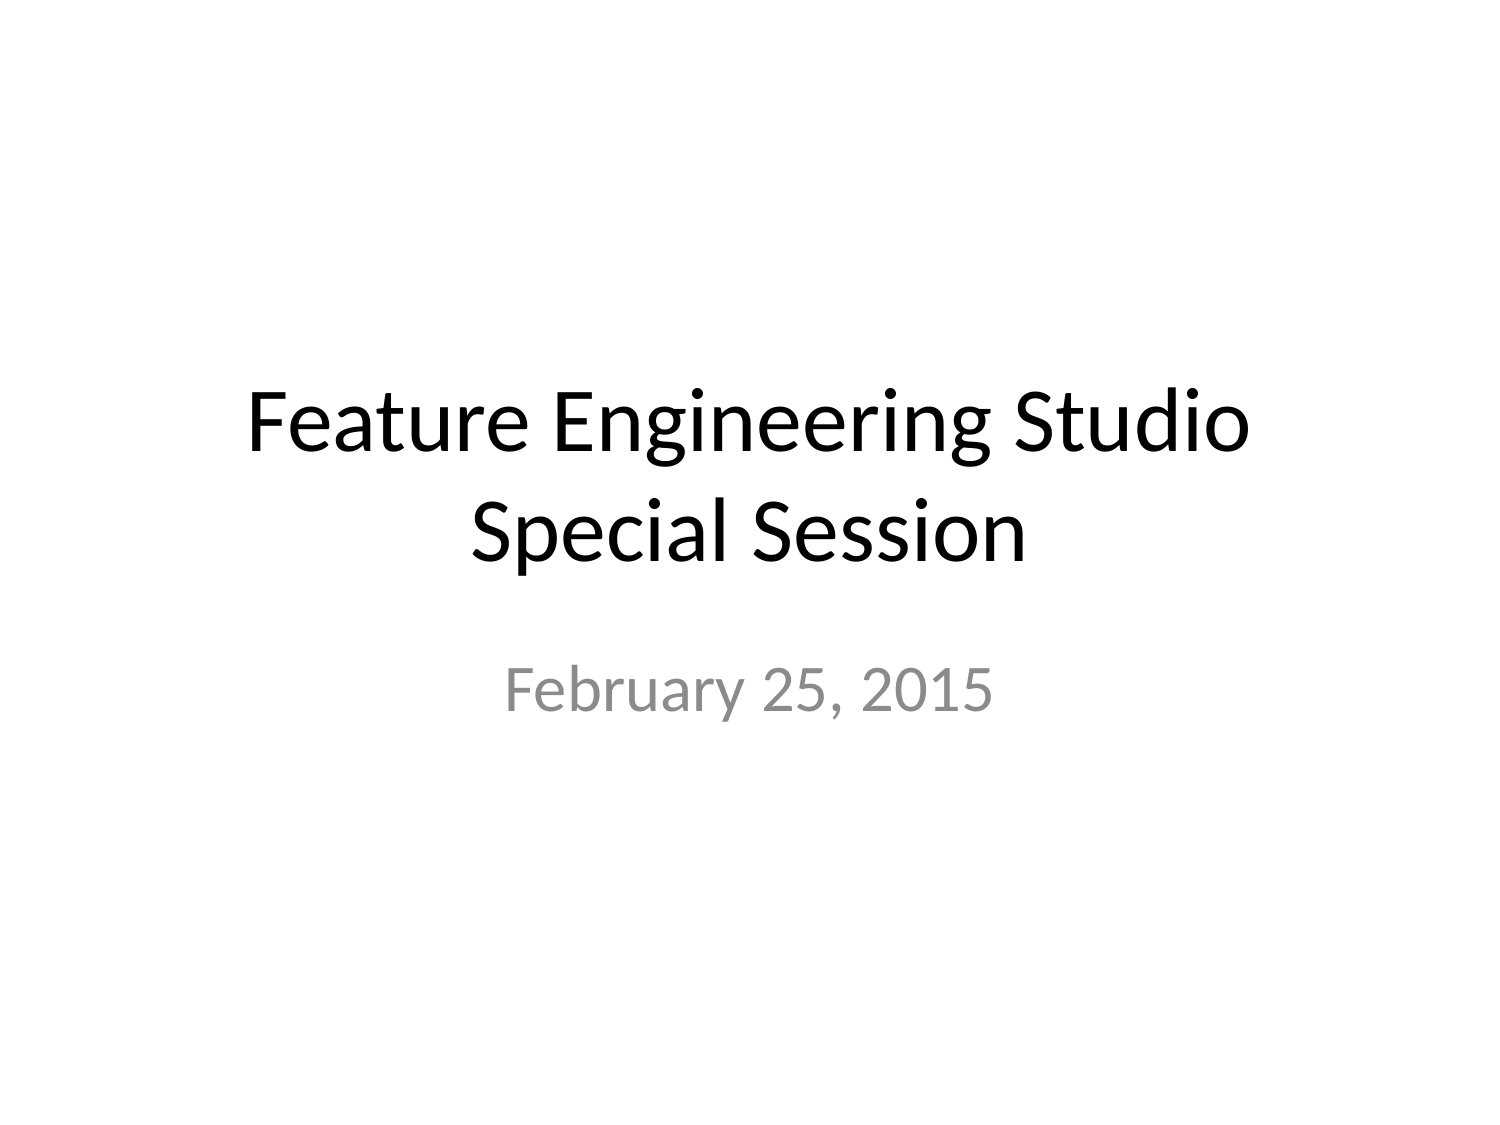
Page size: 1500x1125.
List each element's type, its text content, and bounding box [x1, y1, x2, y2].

subtitle February 25, 2015 [225, 637, 1275, 925]
title Feature Engineering Studio Special Session [112, 349, 1388, 591]
